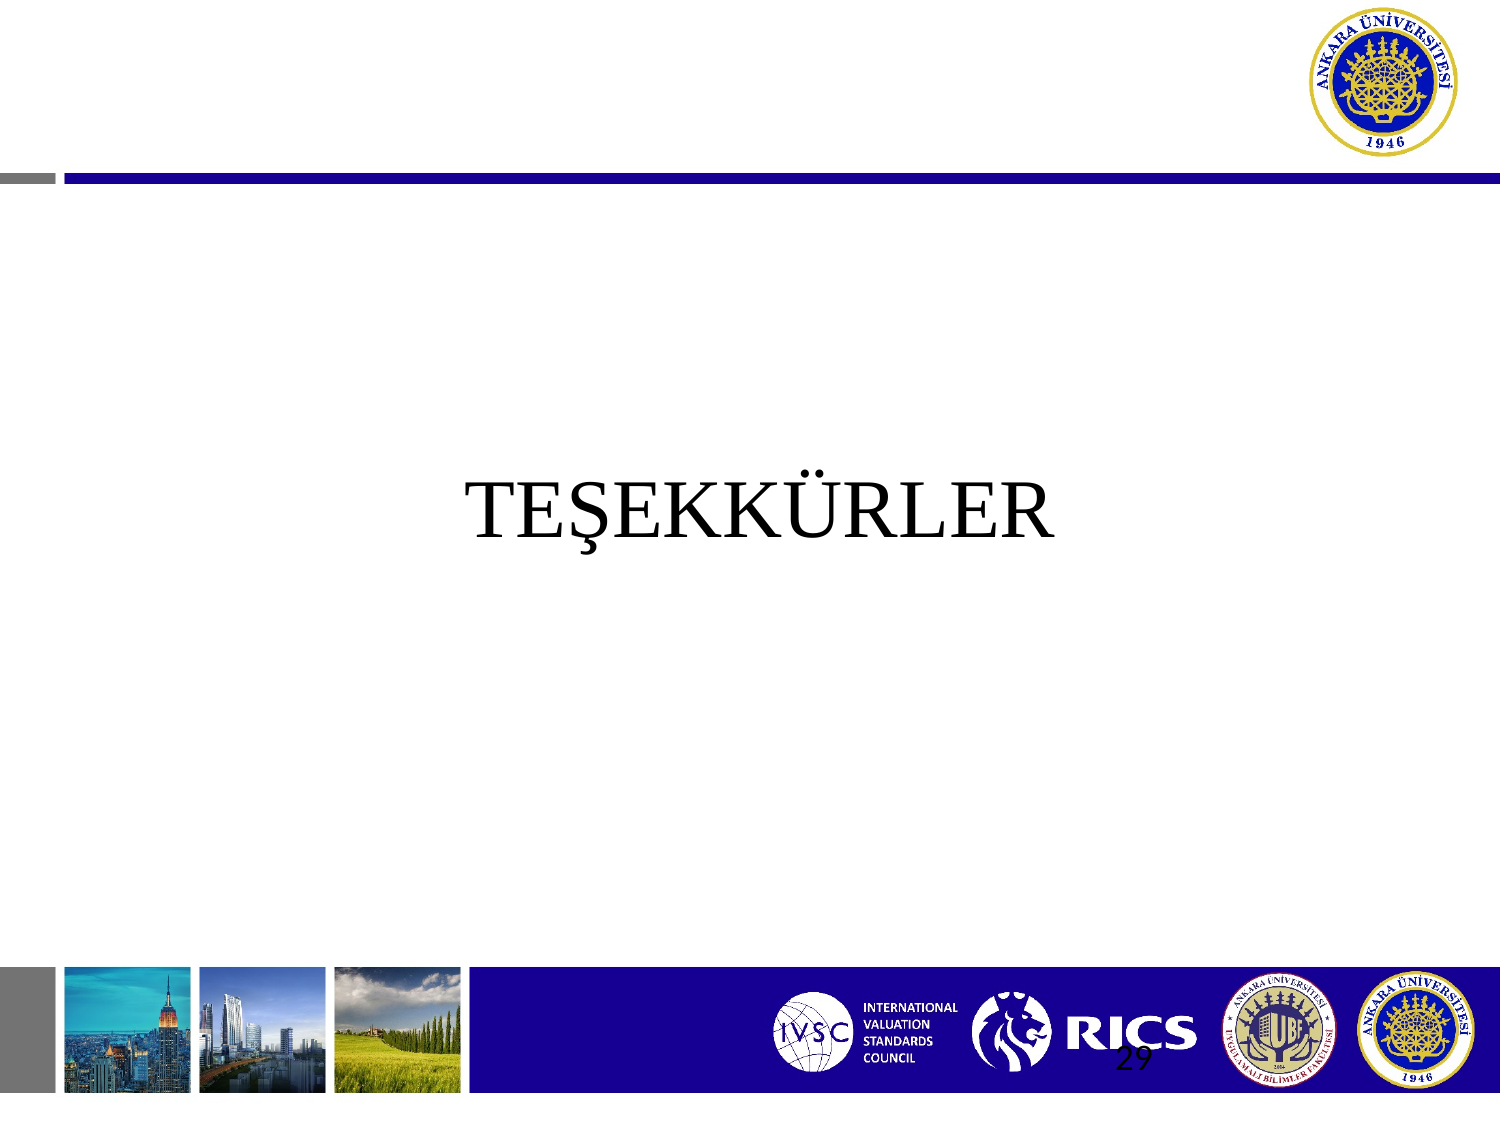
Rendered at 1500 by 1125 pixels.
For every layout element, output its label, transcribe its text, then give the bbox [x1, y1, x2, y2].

slide_number 29 [1100, 1025, 1413, 1100]
list TEŞEKKÜRLER [120, 397, 1401, 563]
picture [0, 0, 1500, 1125]
